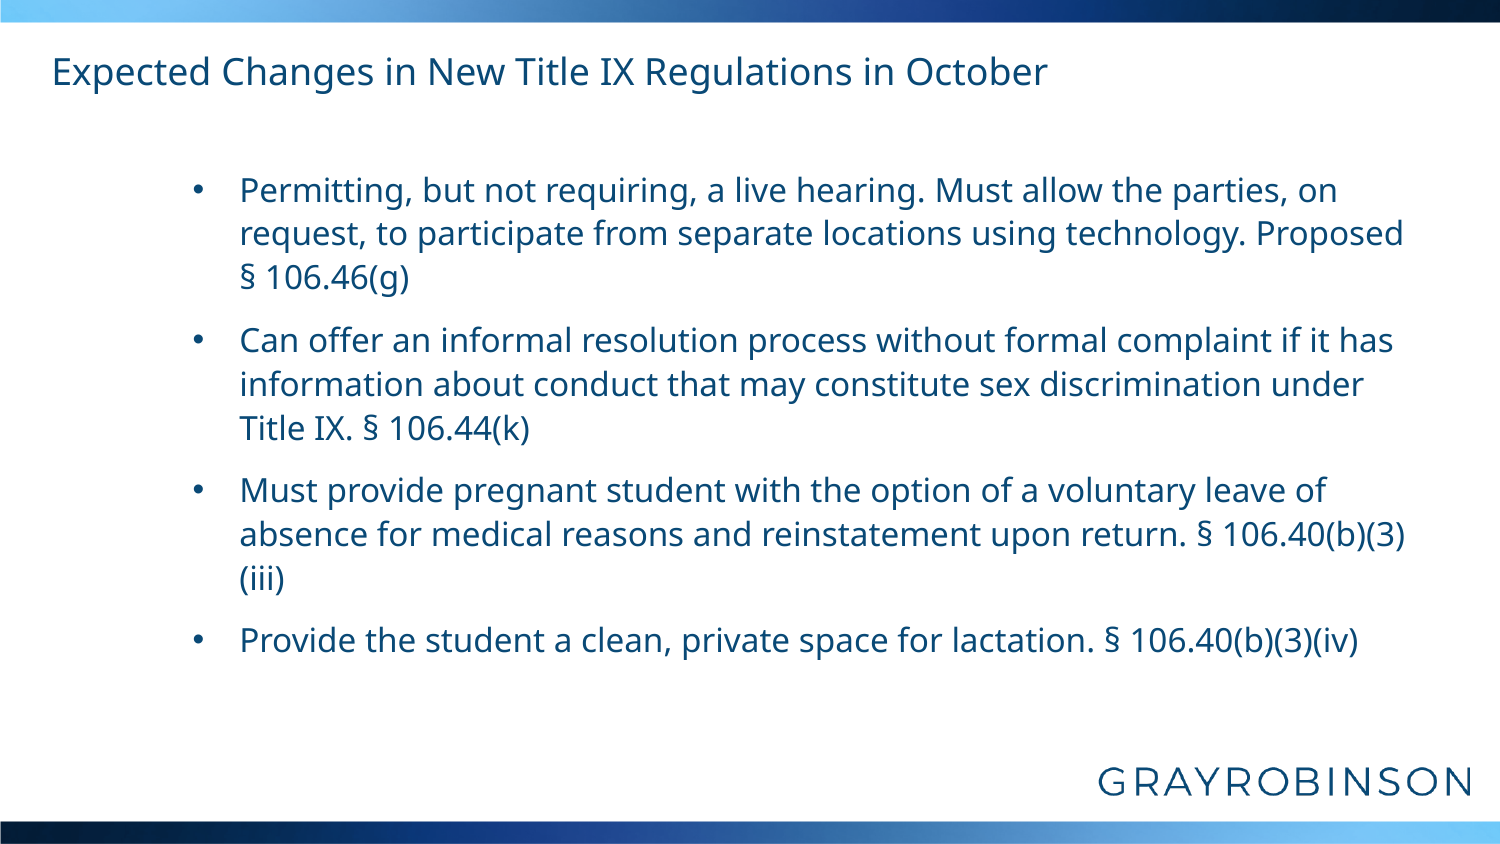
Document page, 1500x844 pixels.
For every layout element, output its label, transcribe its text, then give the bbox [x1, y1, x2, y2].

list Permitting, but not requiring, a live hearing. Must allow the parties, on request, to participate from separate locations using technology. Proposed § 106.46(g) Can offer an informal resolution process without formal complaint if it has information about conduct that may constitute sex discrimination under Title IX. § 106.44(k) Must provide pregnant student with the option of a voluntary leave of absence for medical reasons and reinstatement upon return. § 106.40(b)(3)(iii) Provide the student a clean, private space for lactation. § 106.40(b)(3)(iv) [121, 157, 1424, 741]
picture [0, 0, 1500, 844]
title Expected Changes in New Title IX Regulations in October [31, 47, 1293, 98]
